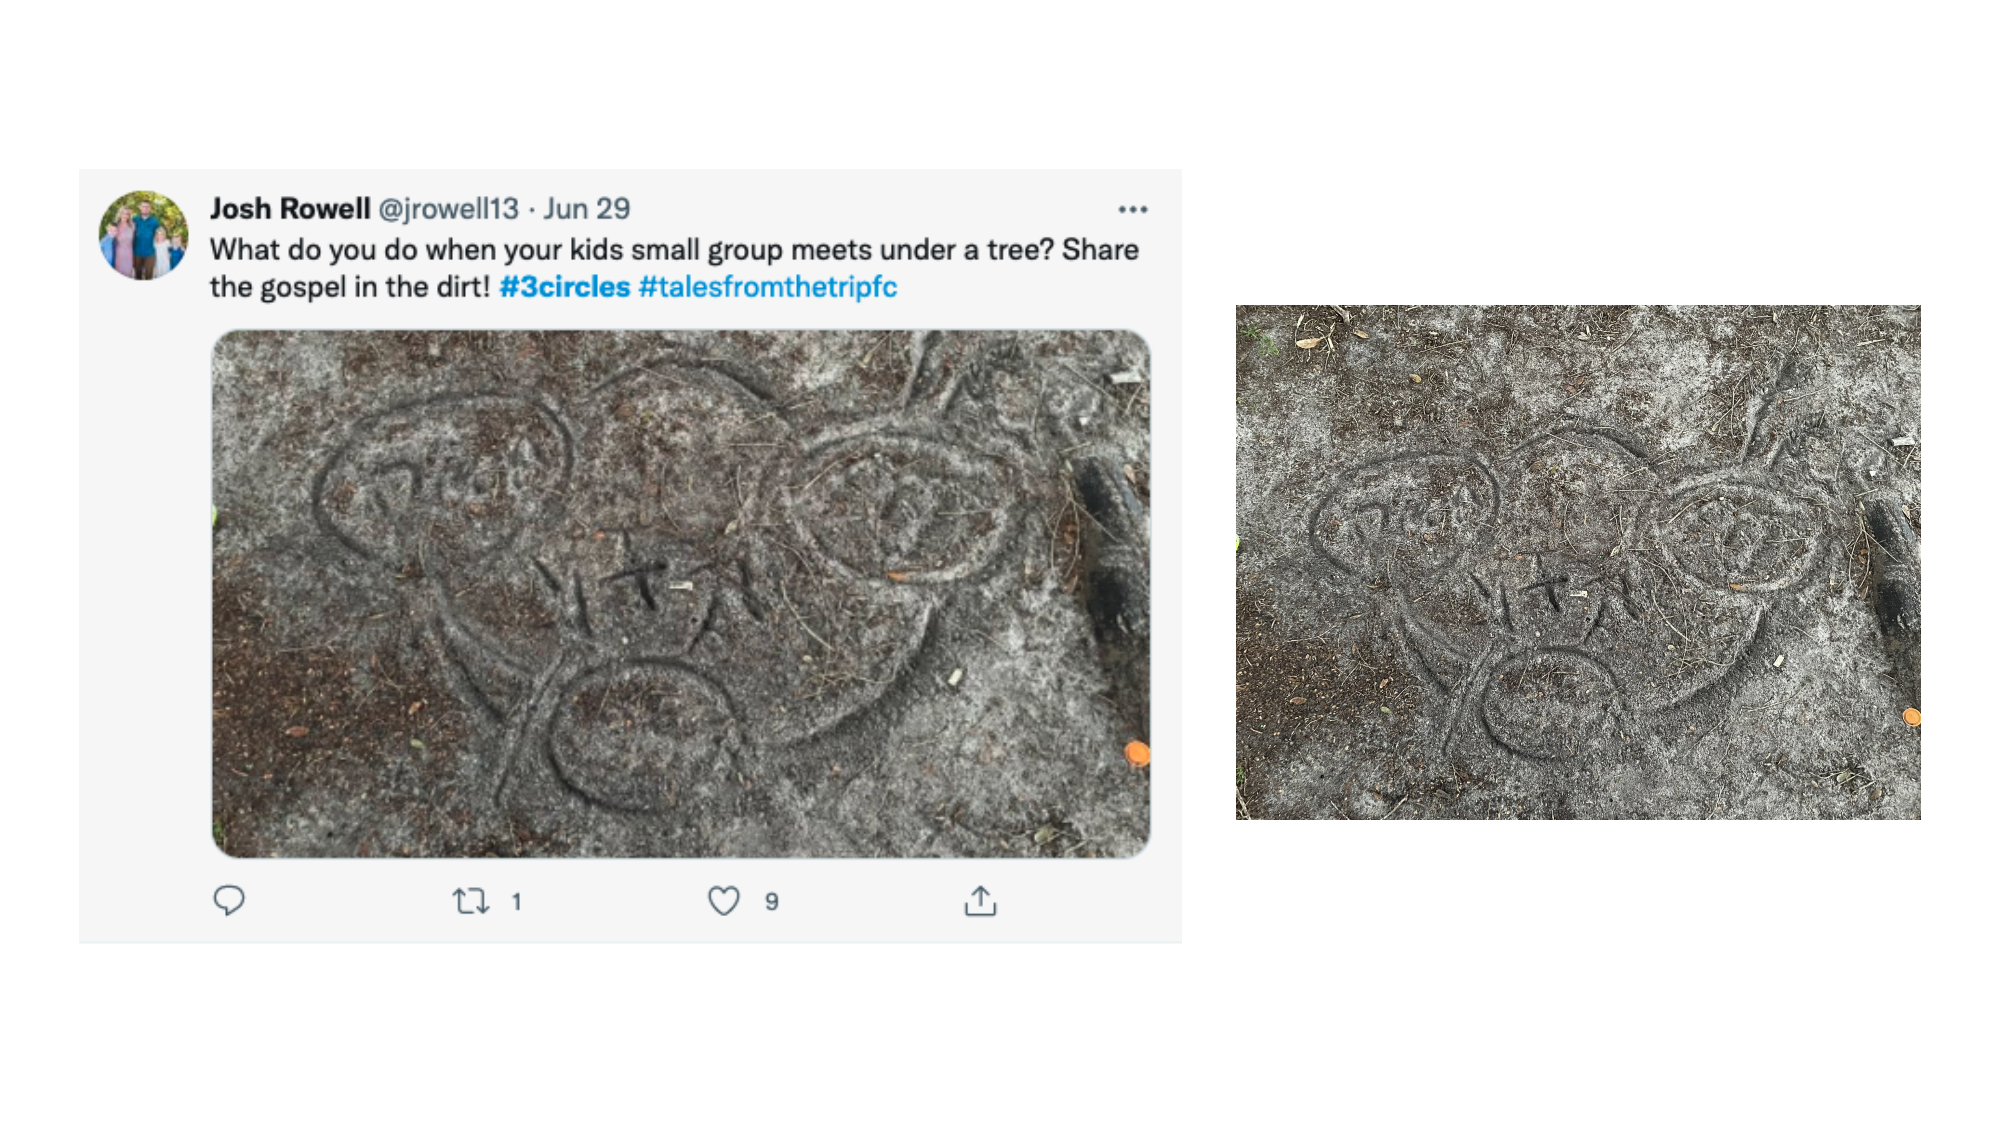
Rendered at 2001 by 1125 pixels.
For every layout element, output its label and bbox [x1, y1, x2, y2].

picture [1235, 305, 1921, 820]
picture [79, 169, 1182, 956]
